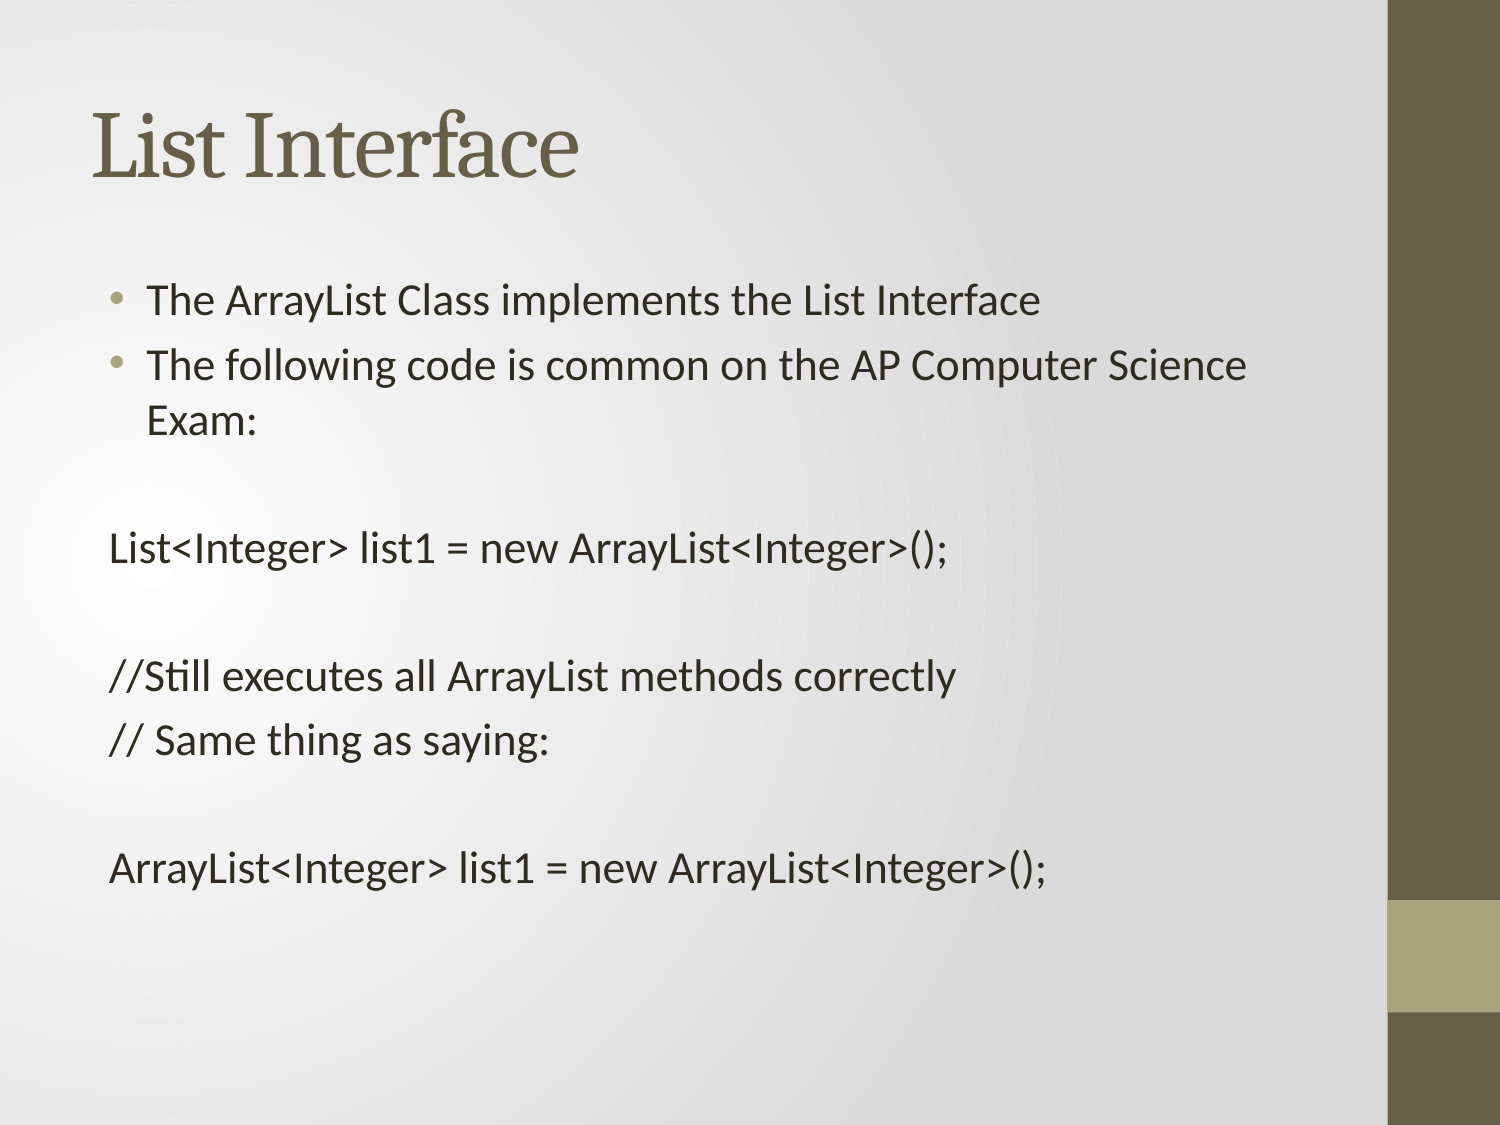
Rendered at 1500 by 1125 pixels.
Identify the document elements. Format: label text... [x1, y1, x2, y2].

list The ArrayList Class implements the List Interface The following code is common on the AP Computer Science Exam: List<Integer> list1 = new ArrayList<Integer>(); //Still executes all ArrayList methods correctly // Same thing as saying: ArrayList<Integer> list1 = new ArrayList<Integer>(); [75, 262, 1325, 1050]
title List Interface [75, 45, 1325, 233]
